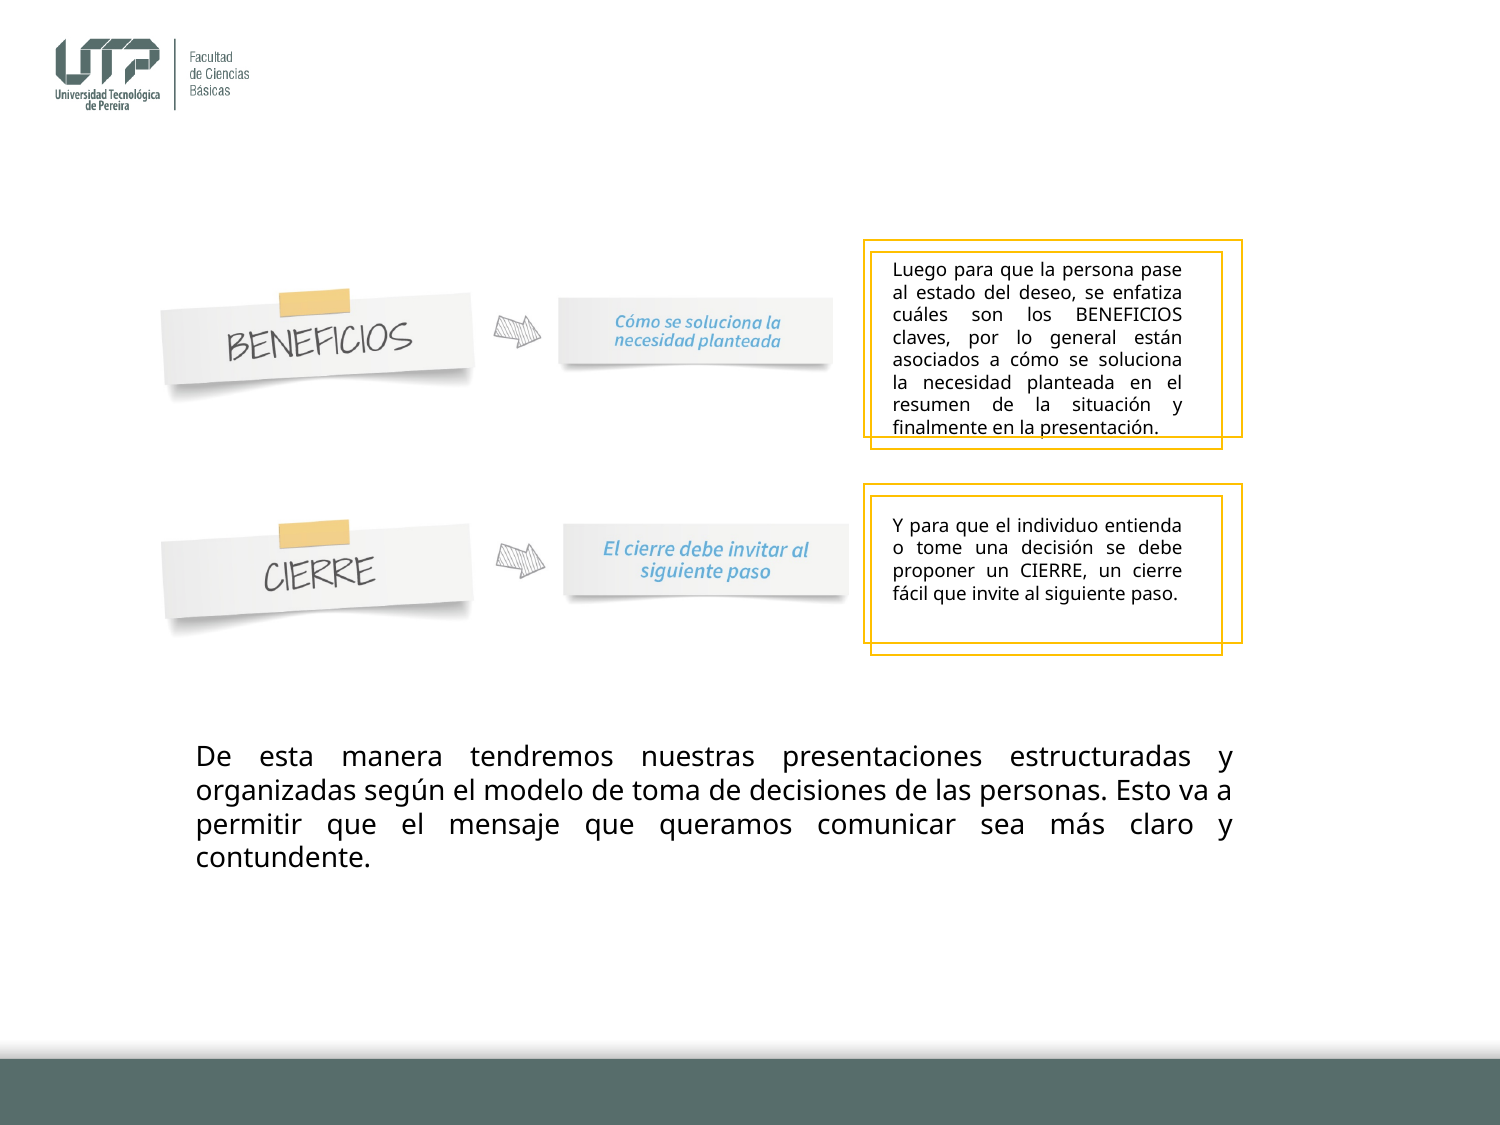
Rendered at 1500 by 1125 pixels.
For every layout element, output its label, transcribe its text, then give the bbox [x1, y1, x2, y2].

text_box [870, 438, 1223, 450]
picture [0, 0, 1500, 1125]
text_box De esta manera tendremos nuestras presentaciones estructuradas y organizadas según el modelo de toma de decisiones de las personas. Esto va a permitir que el mensaje que queramos comunicar sea más claro y contundente. [180, 731, 1249, 881]
text_box [863, 483, 1243, 644]
text_box [863, 239, 1243, 438]
text_box [870, 644, 1223, 656]
